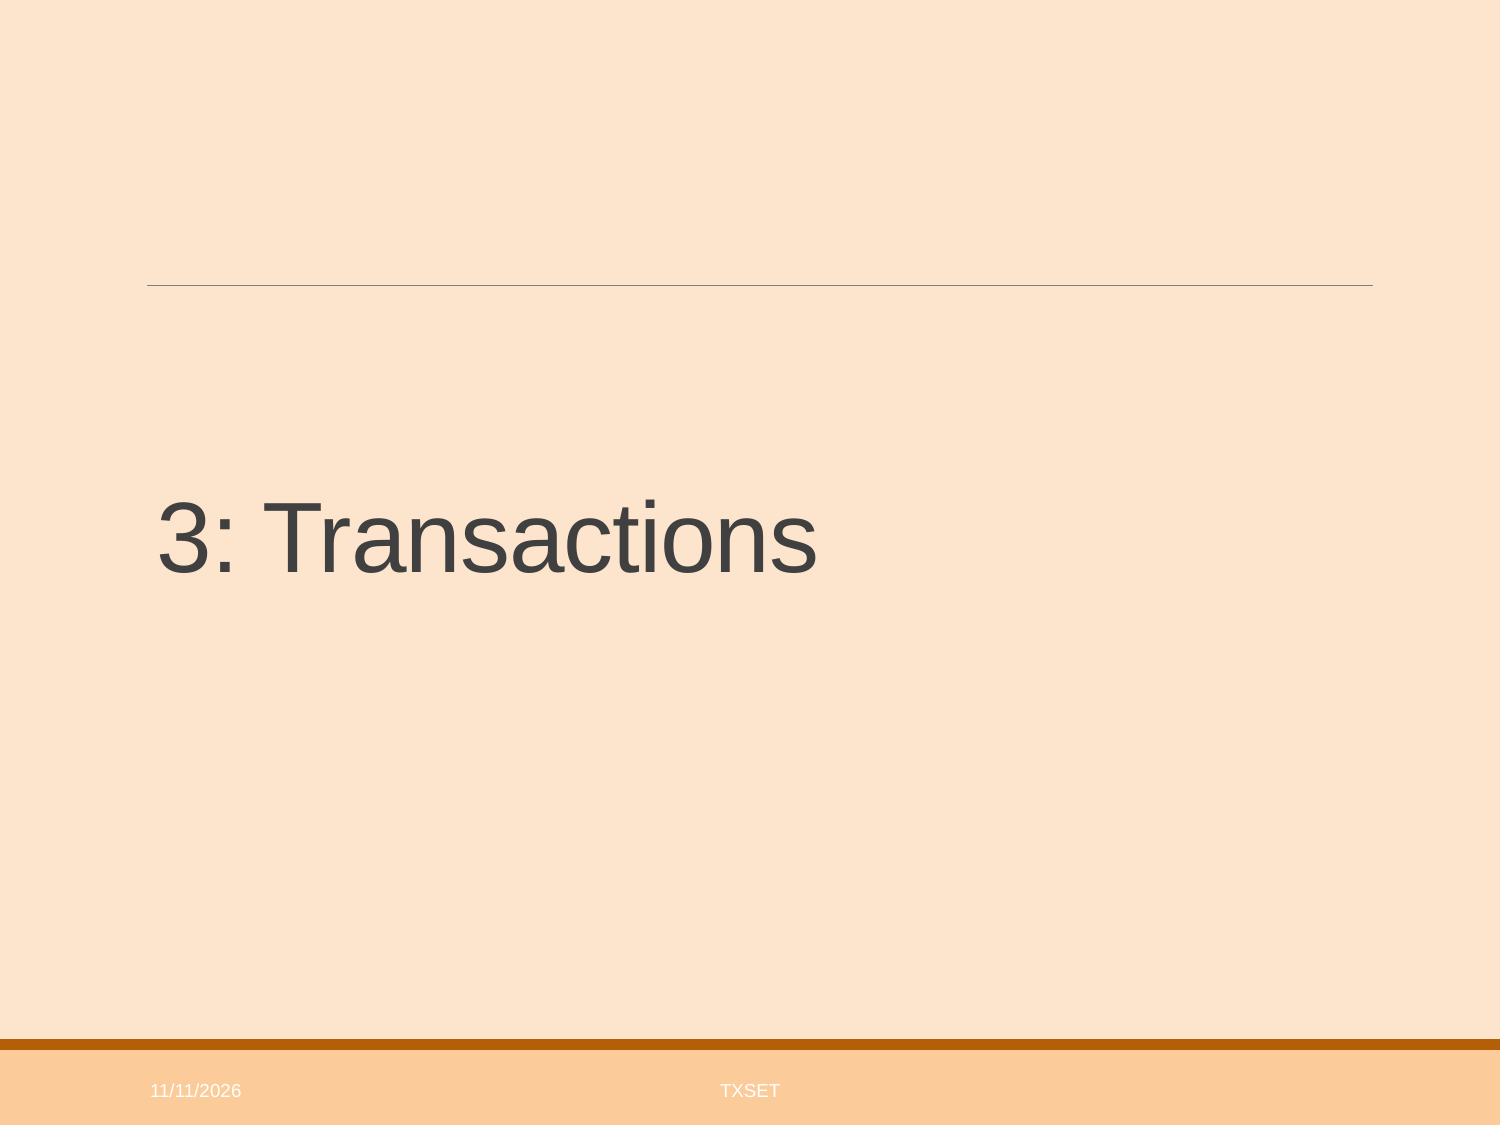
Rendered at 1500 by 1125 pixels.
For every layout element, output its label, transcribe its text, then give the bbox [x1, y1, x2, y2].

title 3: Transactions [141, 362, 1380, 601]
footer TxSET [453, 1059, 1047, 1120]
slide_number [135, 1059, 440, 1120]
